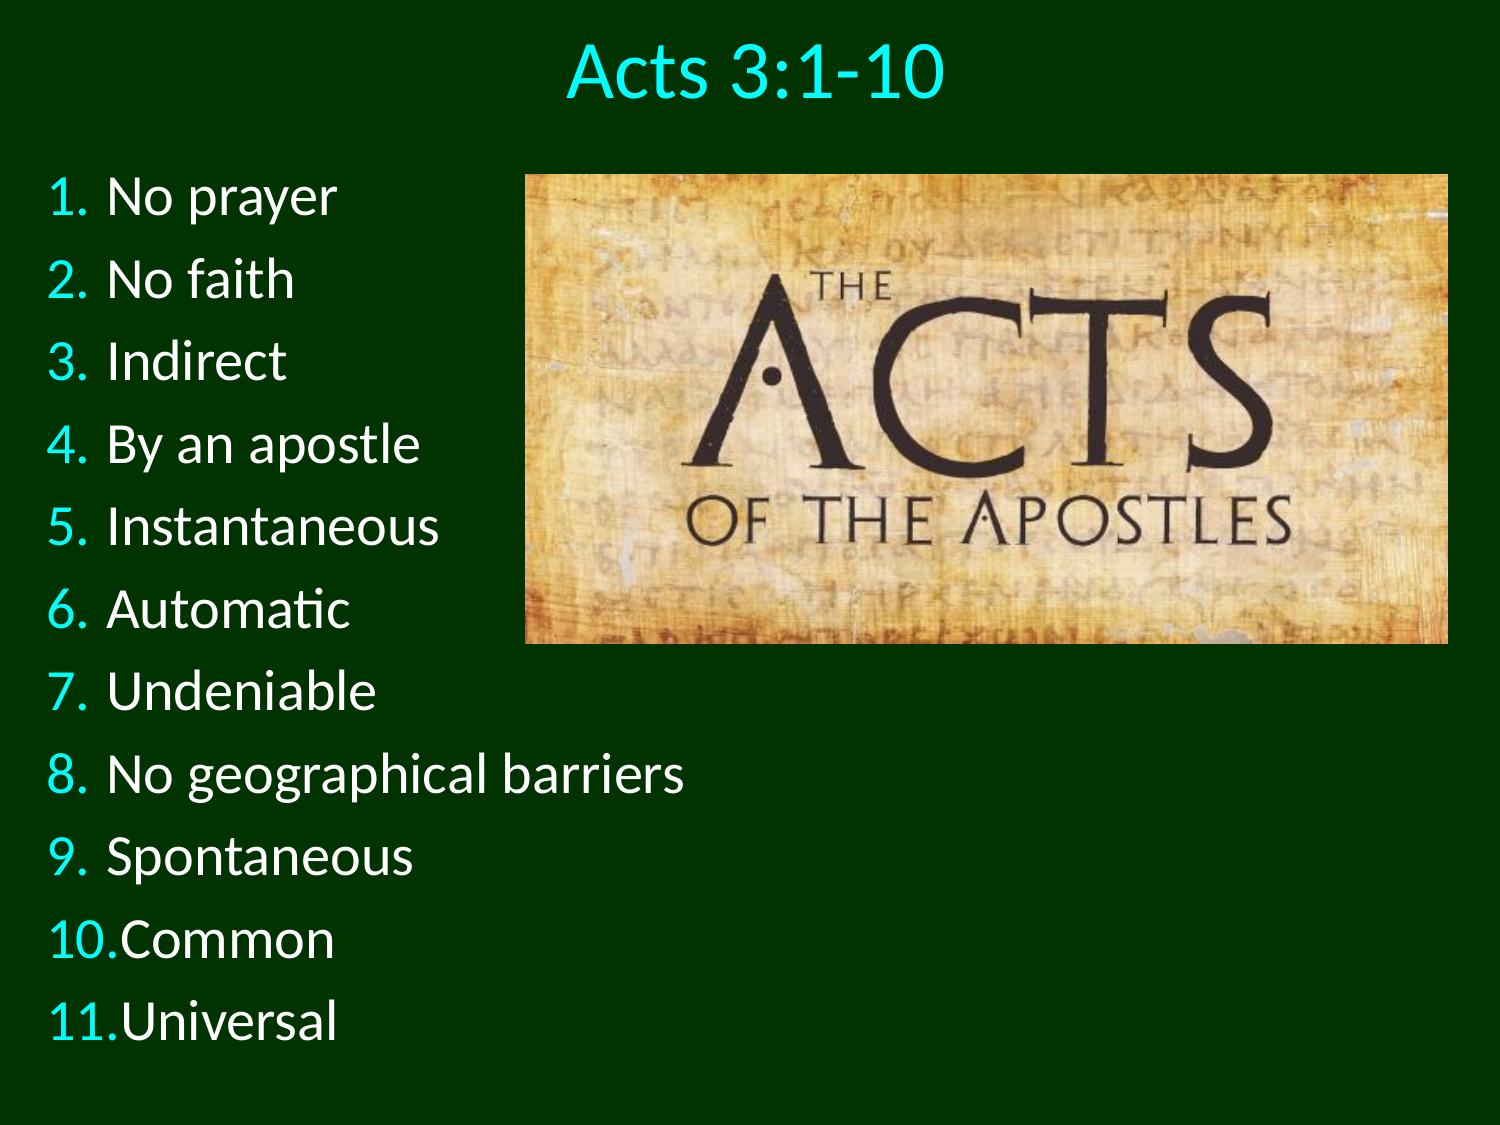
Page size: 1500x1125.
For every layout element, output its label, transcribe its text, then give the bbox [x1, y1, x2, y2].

picture [524, 174, 1448, 645]
list No prayer No faith Indirect By an apostle Instantaneous Automatic Undeniable No geographical barriers Spontaneous Common Universal [30, 149, 1132, 1076]
title Acts 3:1-10 [31, 0, 1482, 134]
